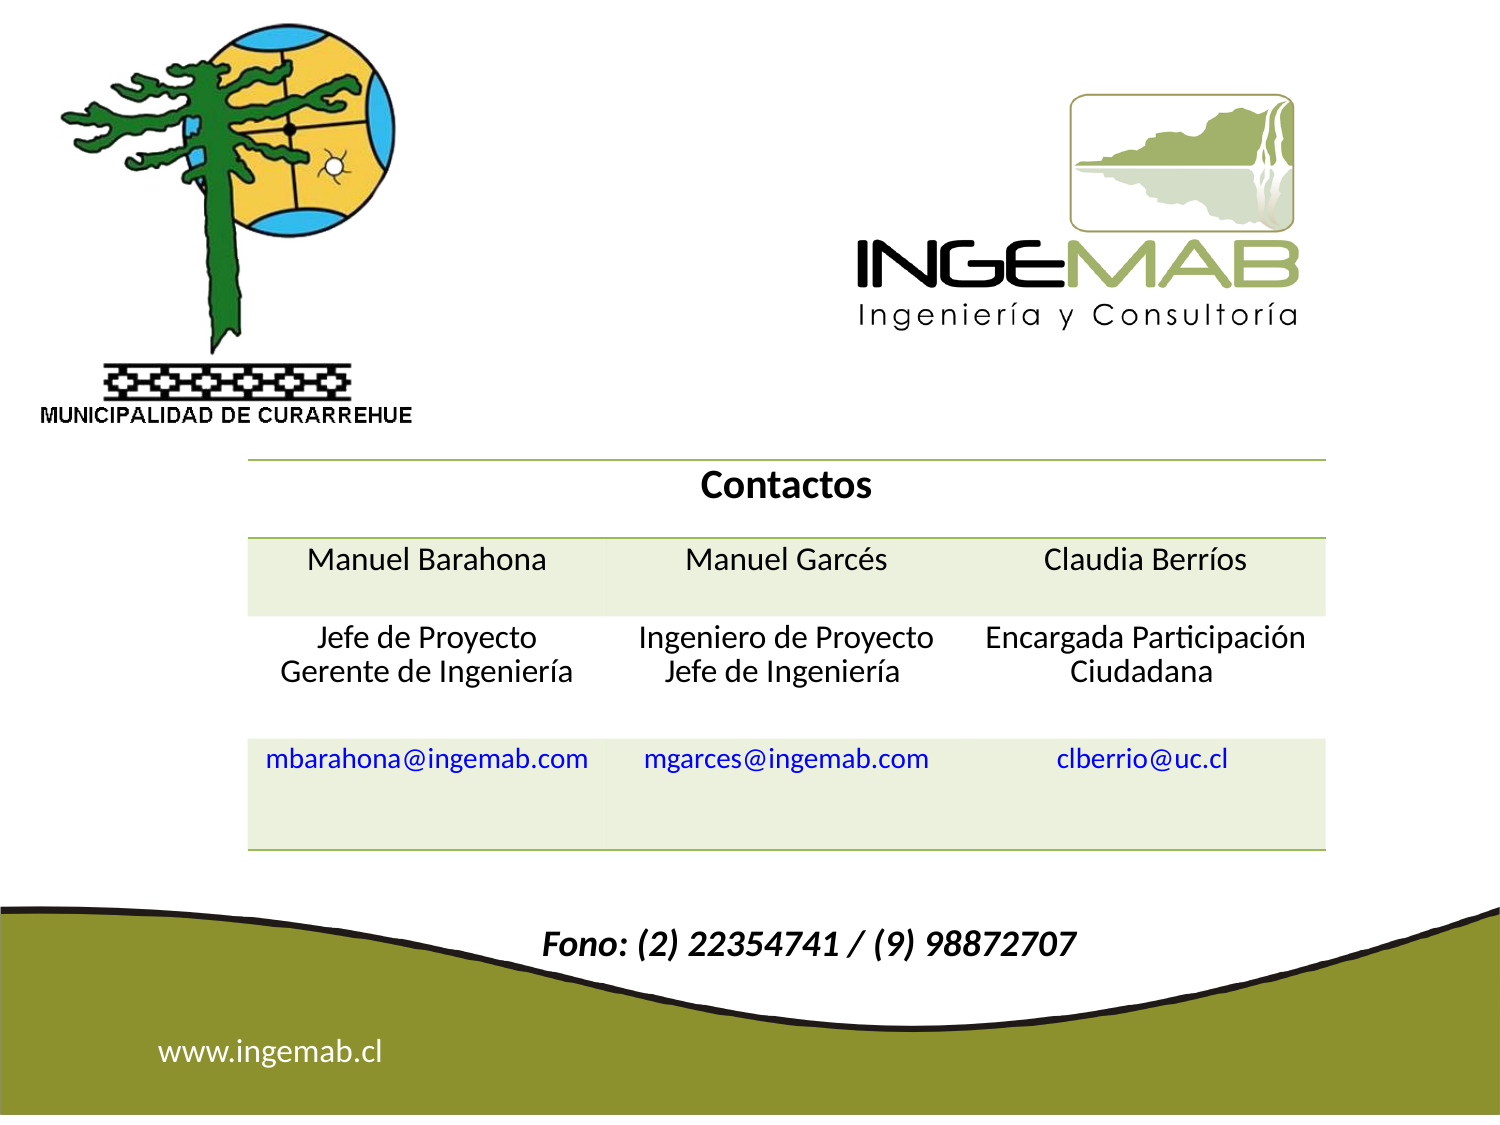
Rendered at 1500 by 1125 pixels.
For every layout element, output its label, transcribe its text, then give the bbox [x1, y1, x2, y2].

table_cell Jefe de Proyecto Gerente de Ingeniería [248, 616, 607, 739]
table_cell clberrio@uc.cl [966, 739, 1326, 849]
table_cell Ingeniero de Proyecto Jefe de Ingeniería [607, 616, 966, 739]
table_cell Encargada Participación Ciudadana [966, 616, 1326, 739]
table_cell Claudia Berríos [966, 539, 1326, 616]
picture [840, 75, 1311, 345]
text_box [0, 423, 1500, 559]
table_cell Manuel Barahona [248, 539, 607, 616]
table_cell mgarces@ingemab.com [607, 739, 966, 849]
picture [0, 906, 1500, 1115]
table_cell mbarahona@ingemab.com [248, 739, 607, 849]
picture [24, 19, 432, 438]
table_header Contactos [248, 461, 1326, 537]
table_cell Manuel Garcés [607, 539, 966, 616]
